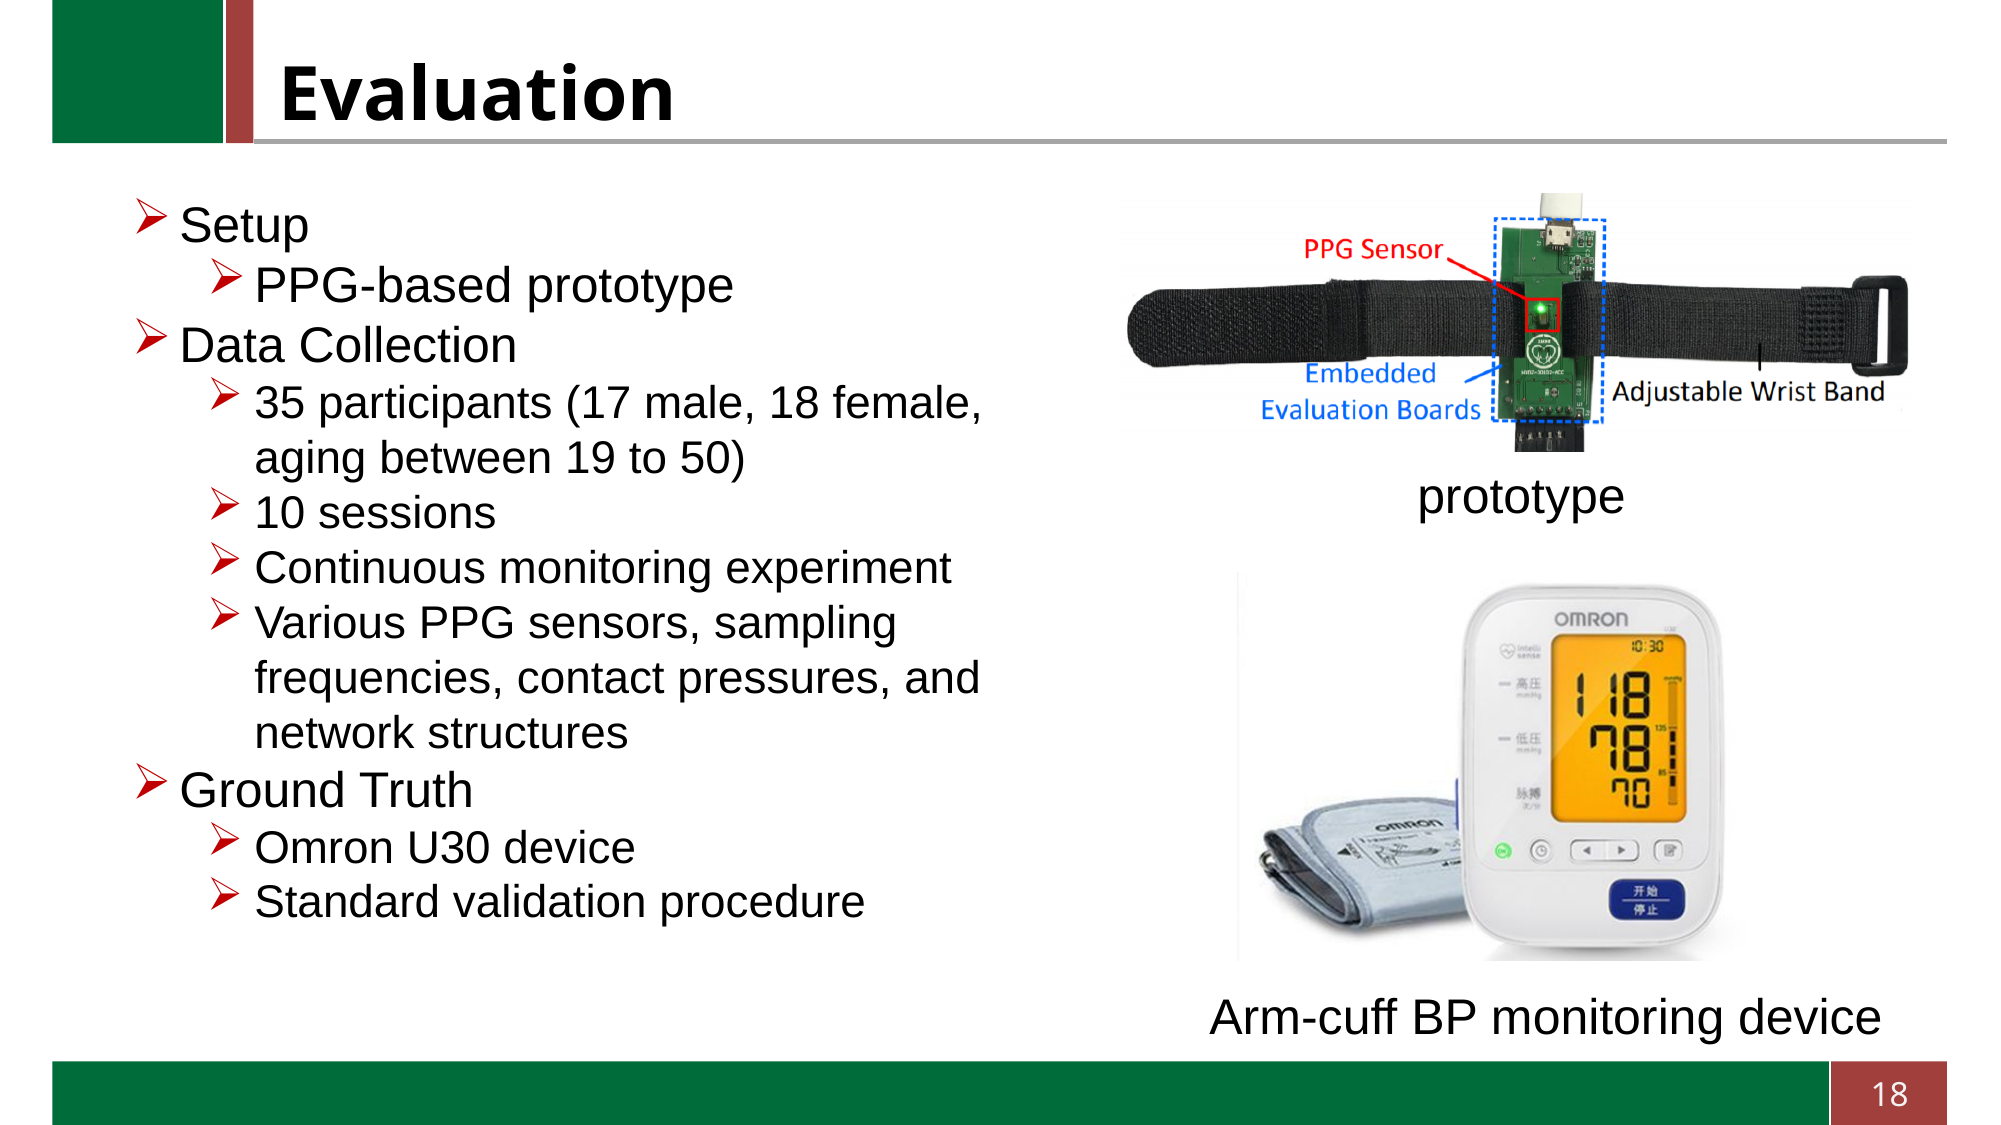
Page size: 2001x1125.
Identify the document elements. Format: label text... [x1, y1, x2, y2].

title Evaluation [263, 47, 1682, 145]
text_box Arm-cuff BP monitoring device [1051, 977, 1966, 1052]
picture [1097, 193, 1920, 452]
text_box Setup PPG-based prototype Data Collection 35 participants (17 male, 18 female, aging between 19 to 50) 10 sessions Continuous monitoring experiment Various PPG sensors, sampling frequencies, contact pressures, and network structures Ground Truth Omron U30 device Standard validation procedure [117, 184, 1110, 1050]
picture [1237, 572, 1781, 961]
text_box prototype [1327, 455, 1691, 531]
